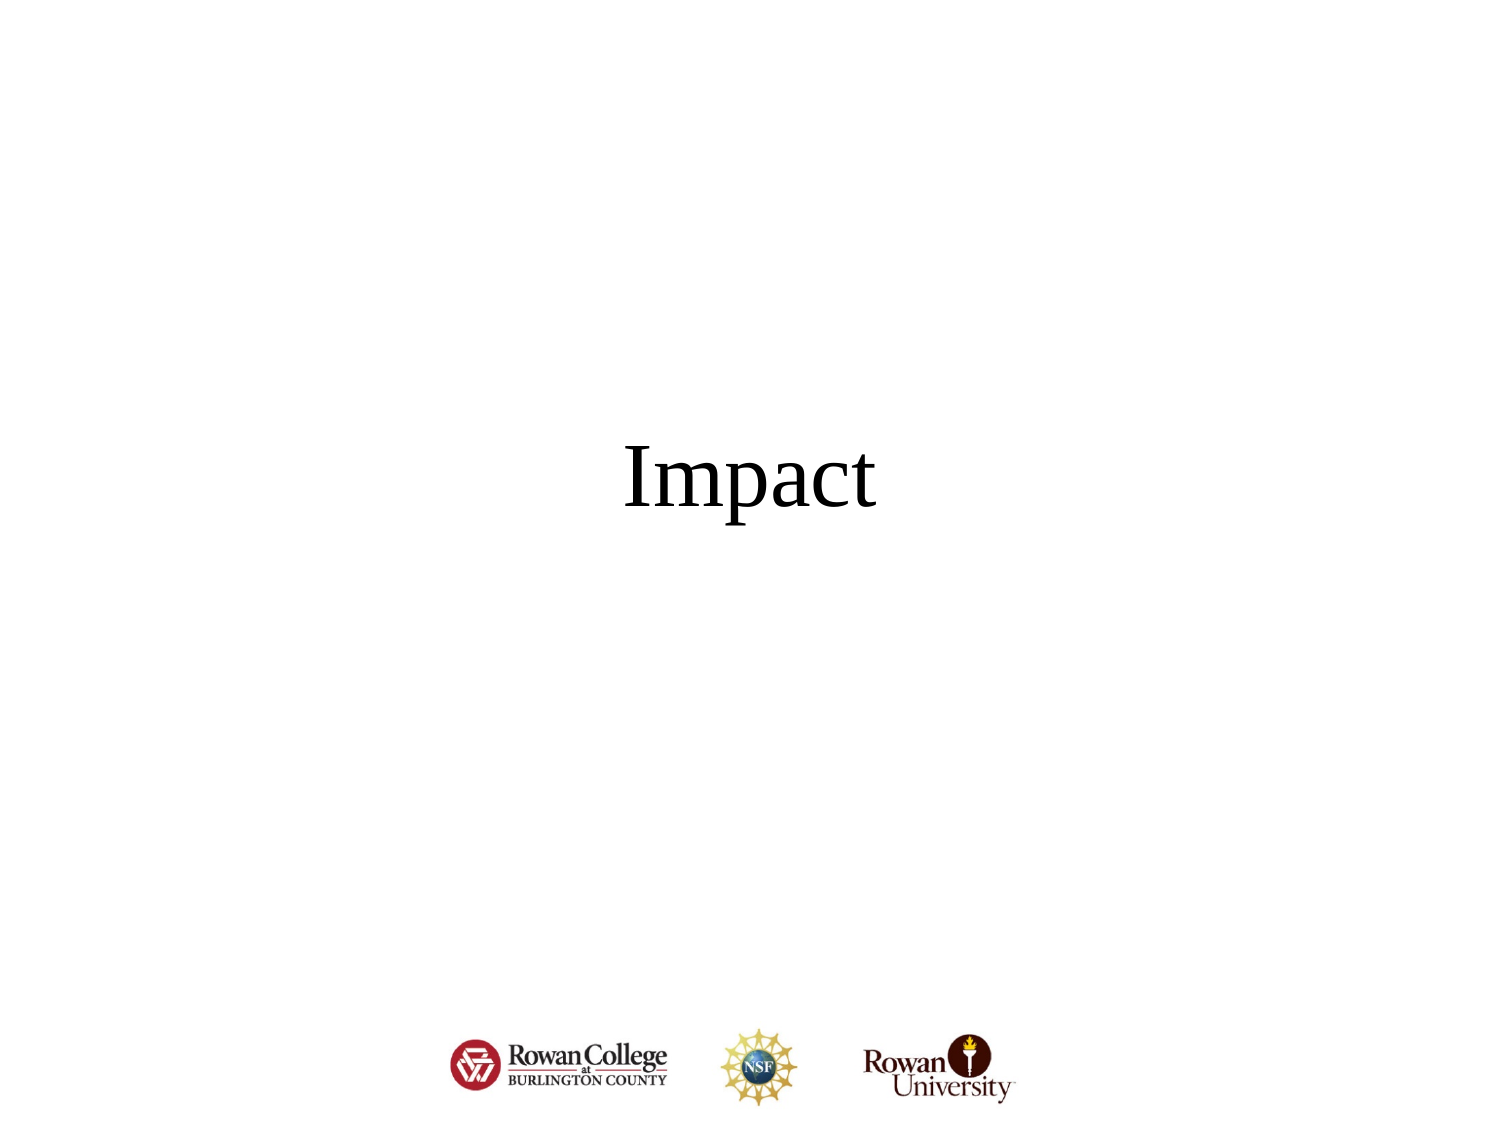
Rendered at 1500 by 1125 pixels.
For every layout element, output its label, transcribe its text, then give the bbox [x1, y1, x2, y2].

picture [416, 1021, 1084, 1113]
title Impact [112, 349, 1388, 591]
